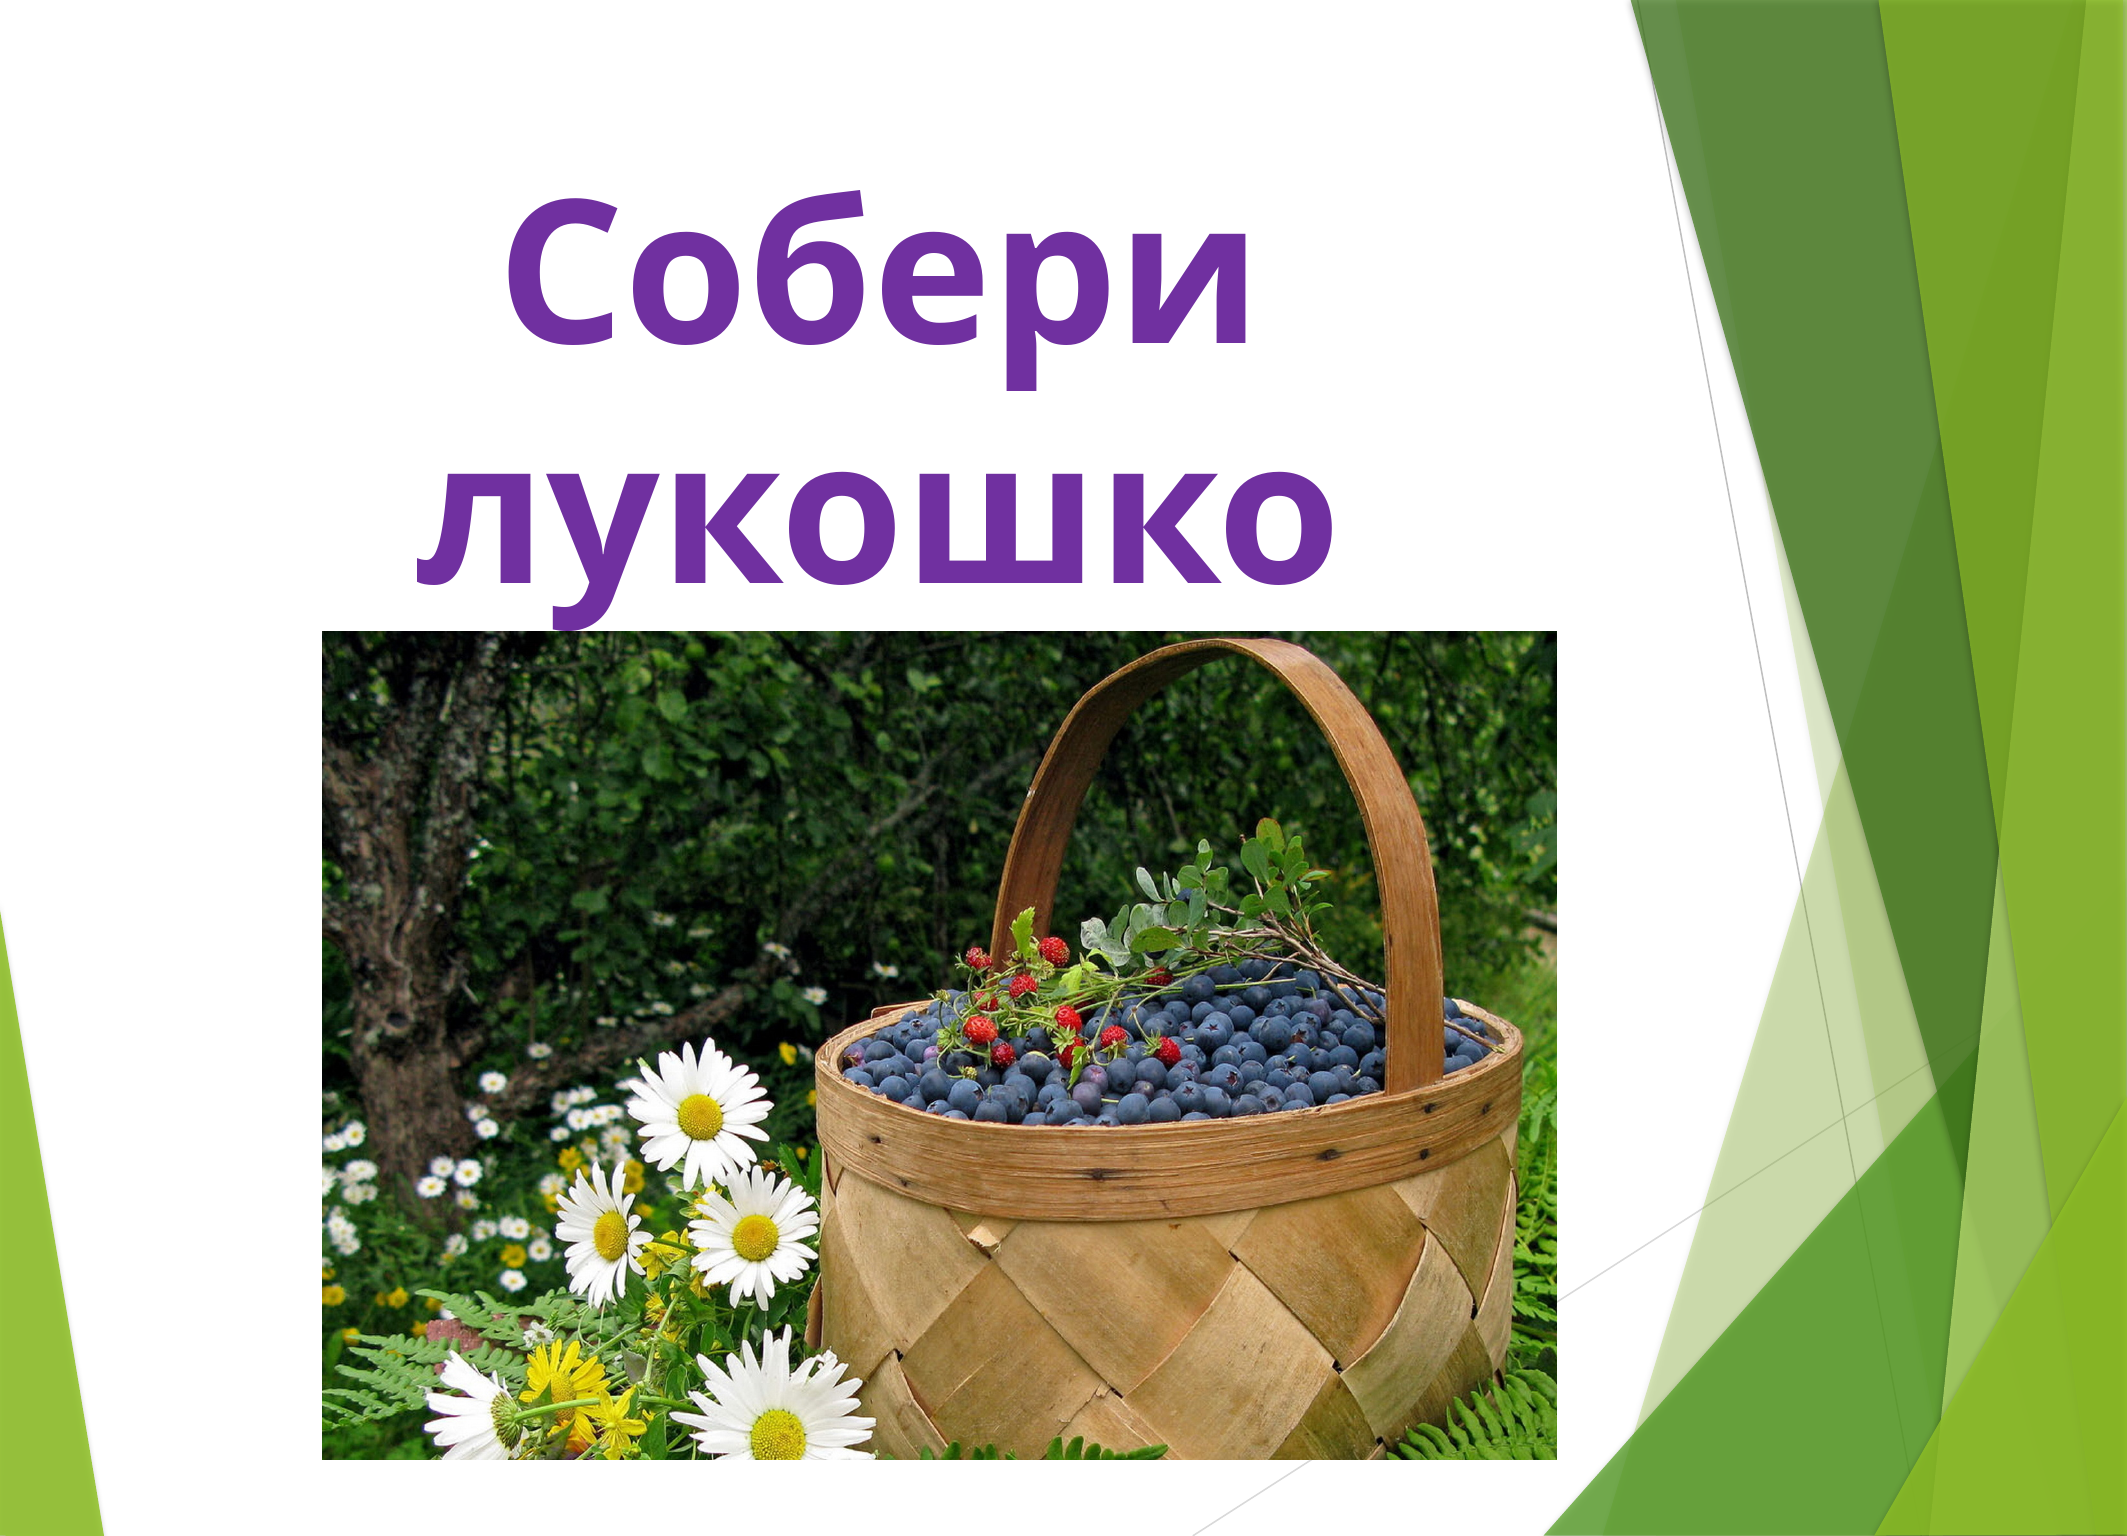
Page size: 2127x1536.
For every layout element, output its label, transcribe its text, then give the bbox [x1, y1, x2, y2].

picture [322, 630, 1558, 1460]
list Собери лукошко [141, 136, 1618, 895]
